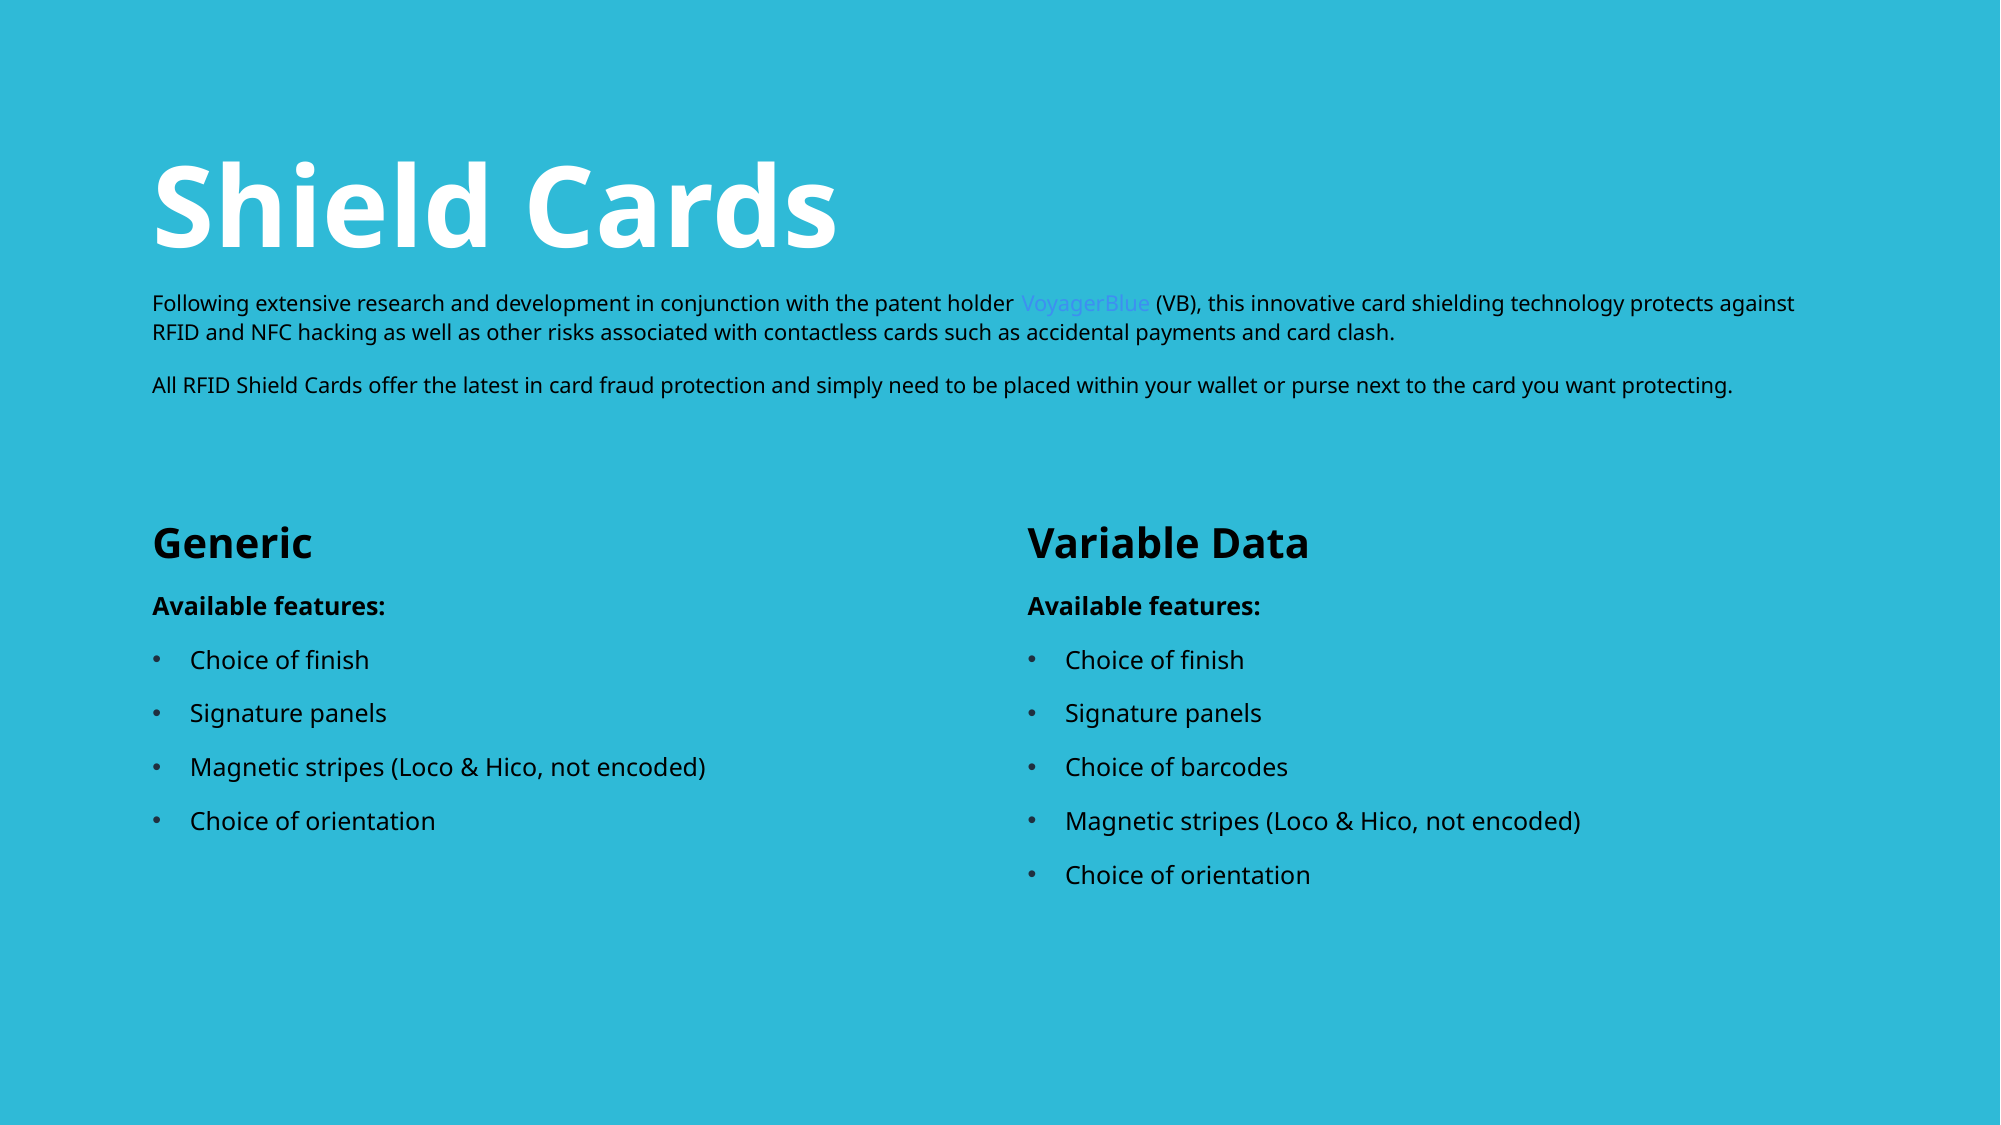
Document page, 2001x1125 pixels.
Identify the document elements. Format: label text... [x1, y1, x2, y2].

title Shield Cards [137, 59, 1863, 257]
list Generic Available features: Choice of finish Signature panels Magnetic stripes (Loco & Hico, not encoded) Choice of orientation [137, 433, 988, 1014]
list Variable Data Available features: Choice of finish Signature panels Choice of barcodes Magnetic stripes (Loco & Hico, not encoded) Choice of orientation [1012, 433, 1863, 1014]
text_box Following extensive research and development in conjunction with the patent holder VoyagerBlue (VB), this innovative card shielding technology protects against RFID and NFC hacking as well as other risks associated with contactless cards such as accidental payments and card clash. All RFID Shield Cards offer the latest in card fraud protection and simply need to be placed within your wallet or purse next to the card you want protecting. [137, 257, 1863, 405]
